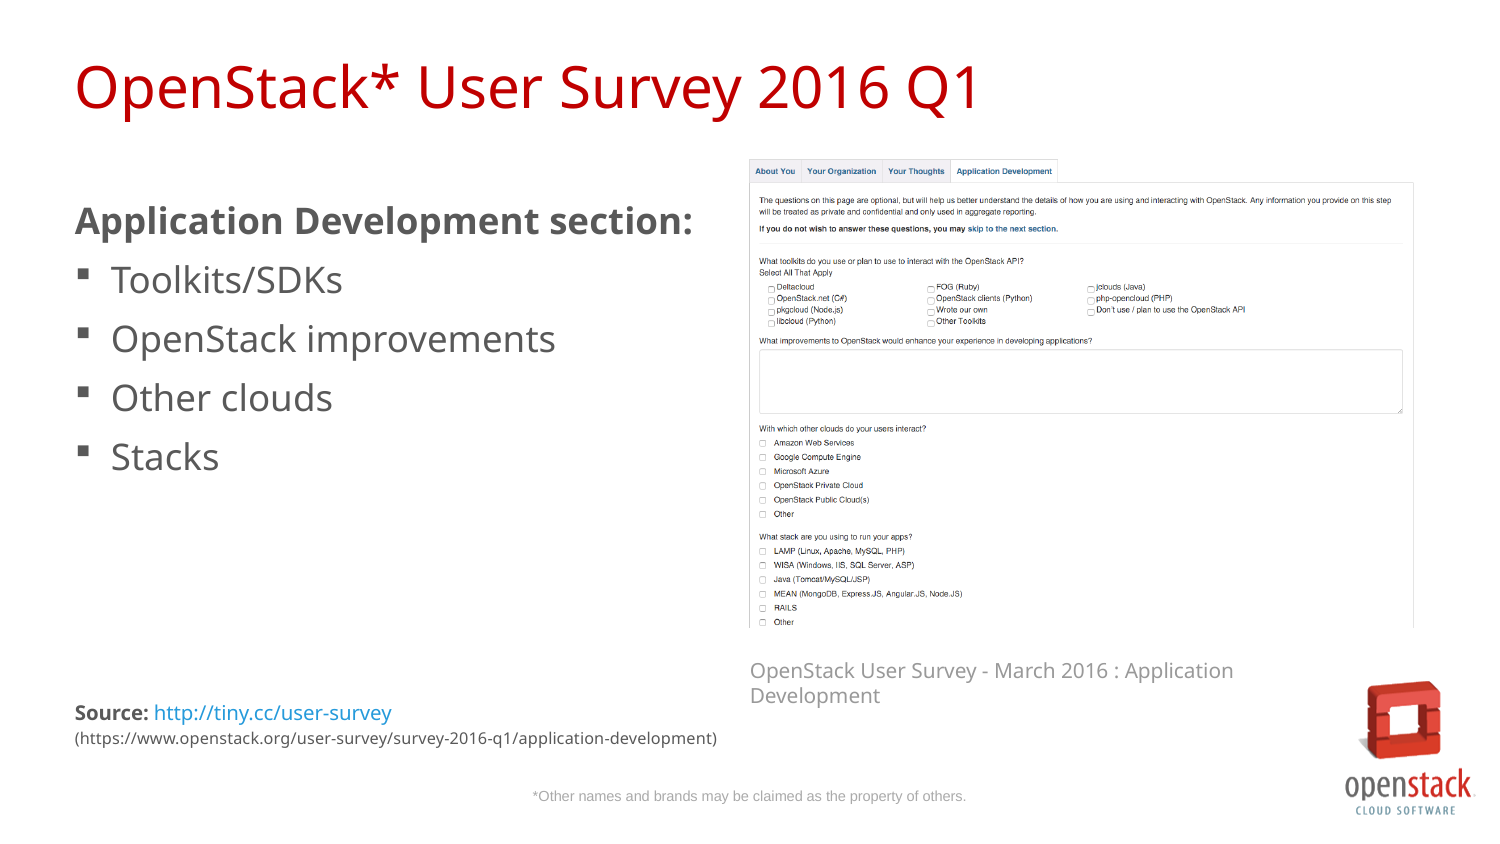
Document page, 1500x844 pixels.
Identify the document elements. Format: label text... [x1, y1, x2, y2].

text_box OpenStack User Survey - March 2016 : Application Development [749, 658, 1335, 709]
text_box *Other names and brands may be claimed as the property of others. [524, 786, 976, 821]
picture [738, 149, 1425, 628]
picture [1322, 662, 1500, 841]
text_box Application Development section: Toolkits/SDKs OpenStack improvements Other clouds Stacks Source: http://tiny.cc/user-survey (https://www.openstack.org/user-survey/survey-2016-q1/application-development) [74, 197, 740, 752]
text_box OpenStack* User Survey 2016 Q1 [74, 50, 1425, 194]
